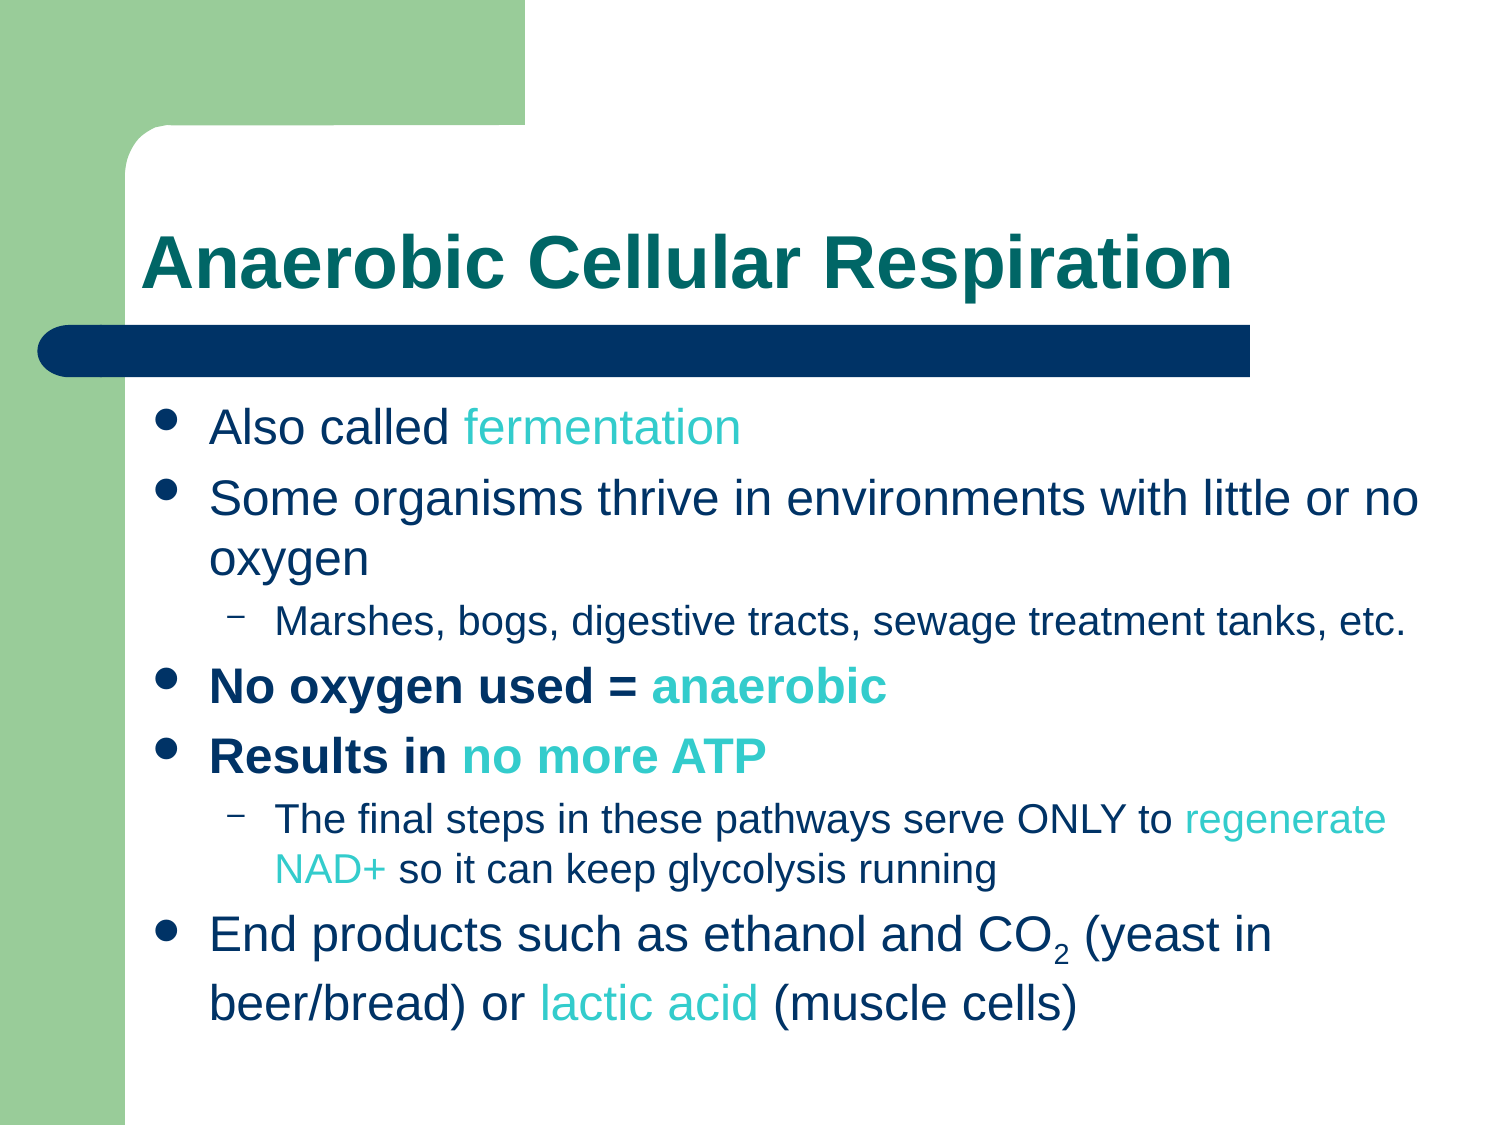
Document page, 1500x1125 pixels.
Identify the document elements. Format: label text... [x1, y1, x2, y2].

title Anaerobic Cellular Respiration [125, 125, 1425, 313]
list Also called fermentation Some organisms thrive in environments with little or no oxygen Marshes, bogs, digestive tracts, sewage treatment tanks, etc. No oxygen used = anaerobic Results in no more ATP The final steps in these pathways serve ONLY to regenerate NAD+ so it can keep glycolysis running End products such as ethanol and CO2 (yeast in beer/bread) or lactic acid (muscle cells) [137, 387, 1500, 1125]
